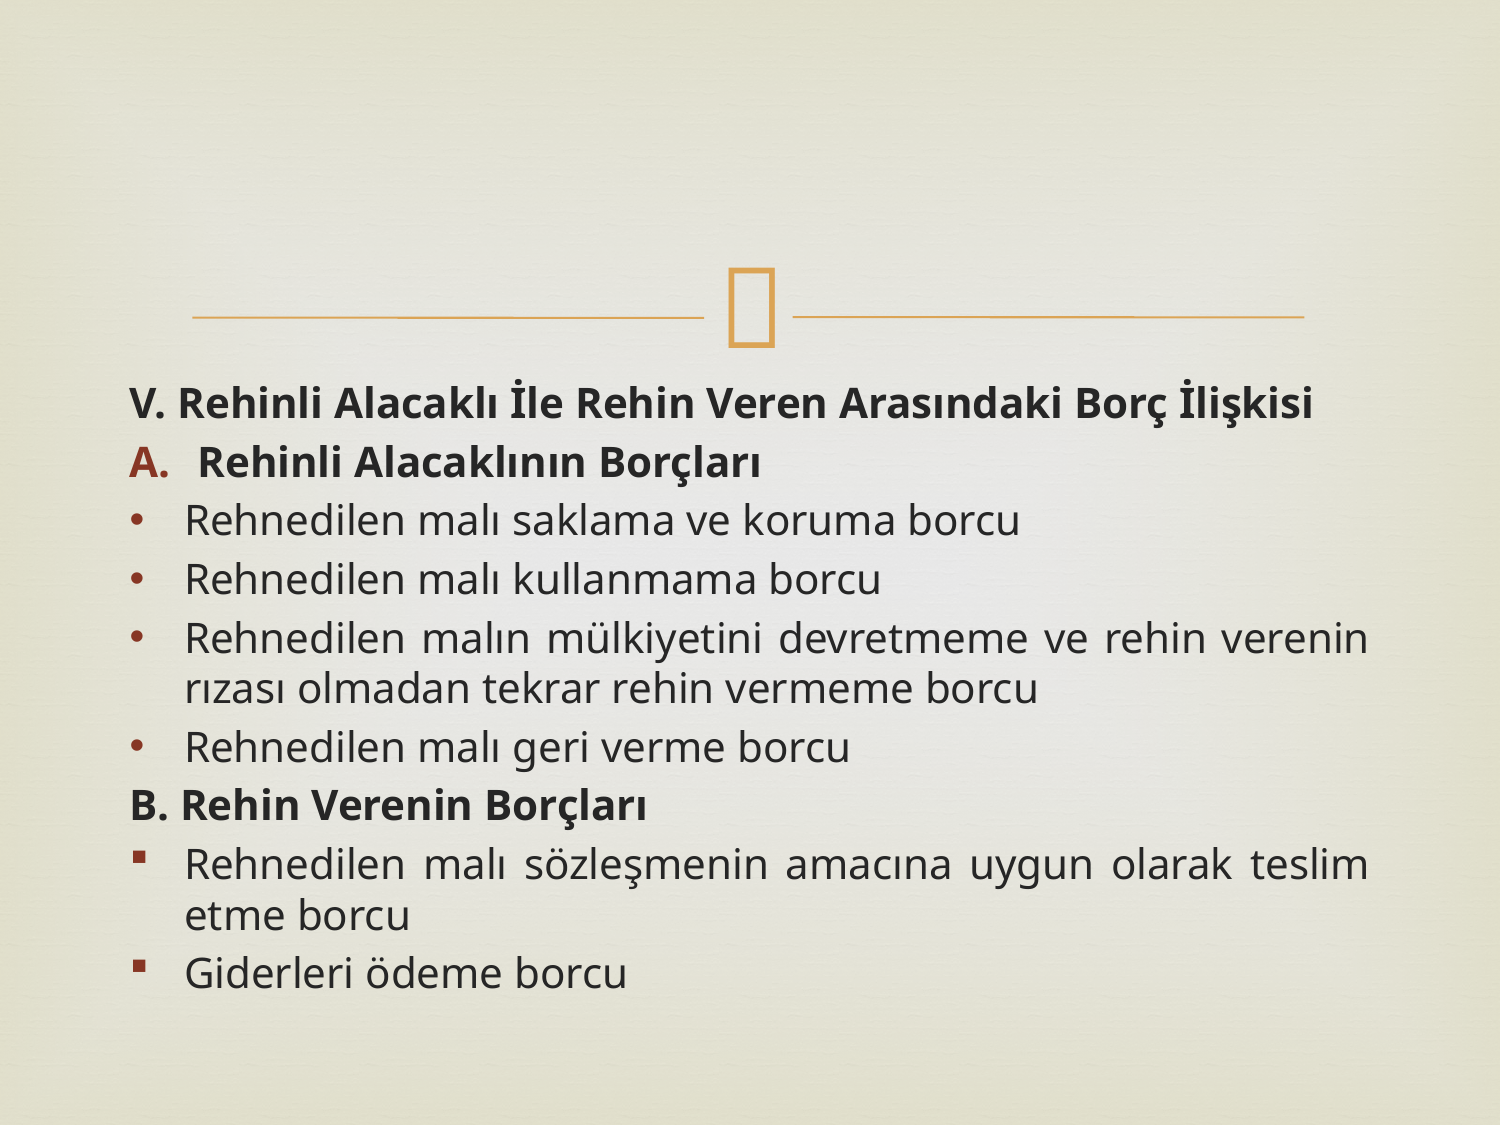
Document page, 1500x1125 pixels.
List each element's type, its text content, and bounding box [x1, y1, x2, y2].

list V. Rehinli Alacaklı İle Rehin Veren Arasındaki Borç İlişkisi Rehinli Alacaklının Borçları Rehnedilen malı saklama ve koruma borcu Rehnedilen malı kullanmama borcu Rehnedilen malın mülkiyetini devretmeme ve rehin verenin rızası olmadan tekrar rehin vermeme borcu Rehnedilen malı geri verme borcu B. Rehin Verenin Borçları Rehnedilen malı sözleşmenin amacına uygun olarak teslim etme borcu Giderleri ödeme borcu [114, 368, 1386, 1005]
